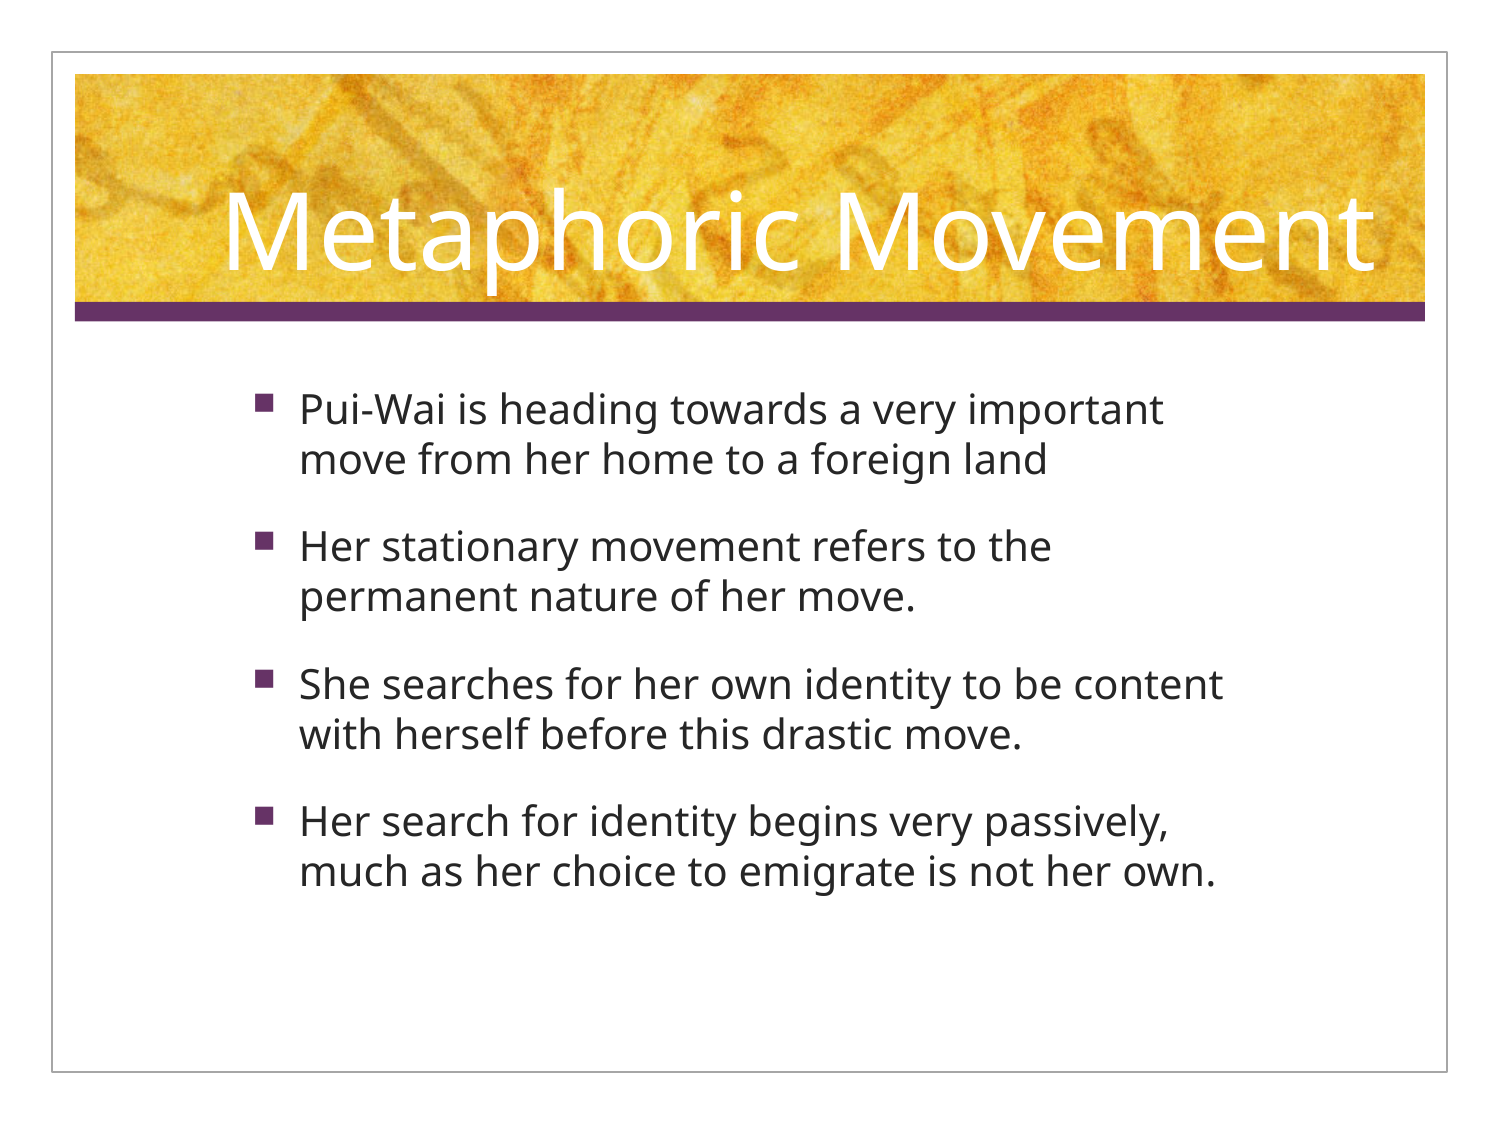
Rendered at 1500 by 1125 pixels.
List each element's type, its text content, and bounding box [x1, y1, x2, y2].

title Metaphoric Movement [108, 74, 1392, 292]
list Pui-Wai is heading towards a very important move from her home to a foreign land Her stationary movement refers to the permanent nature of her move. She searches for her own identity to be content with herself before this drastic move. Her search for identity begins very passively, much as her choice to emigrate is not her own. [237, 375, 1255, 1005]
picture [75, 74, 1425, 301]
